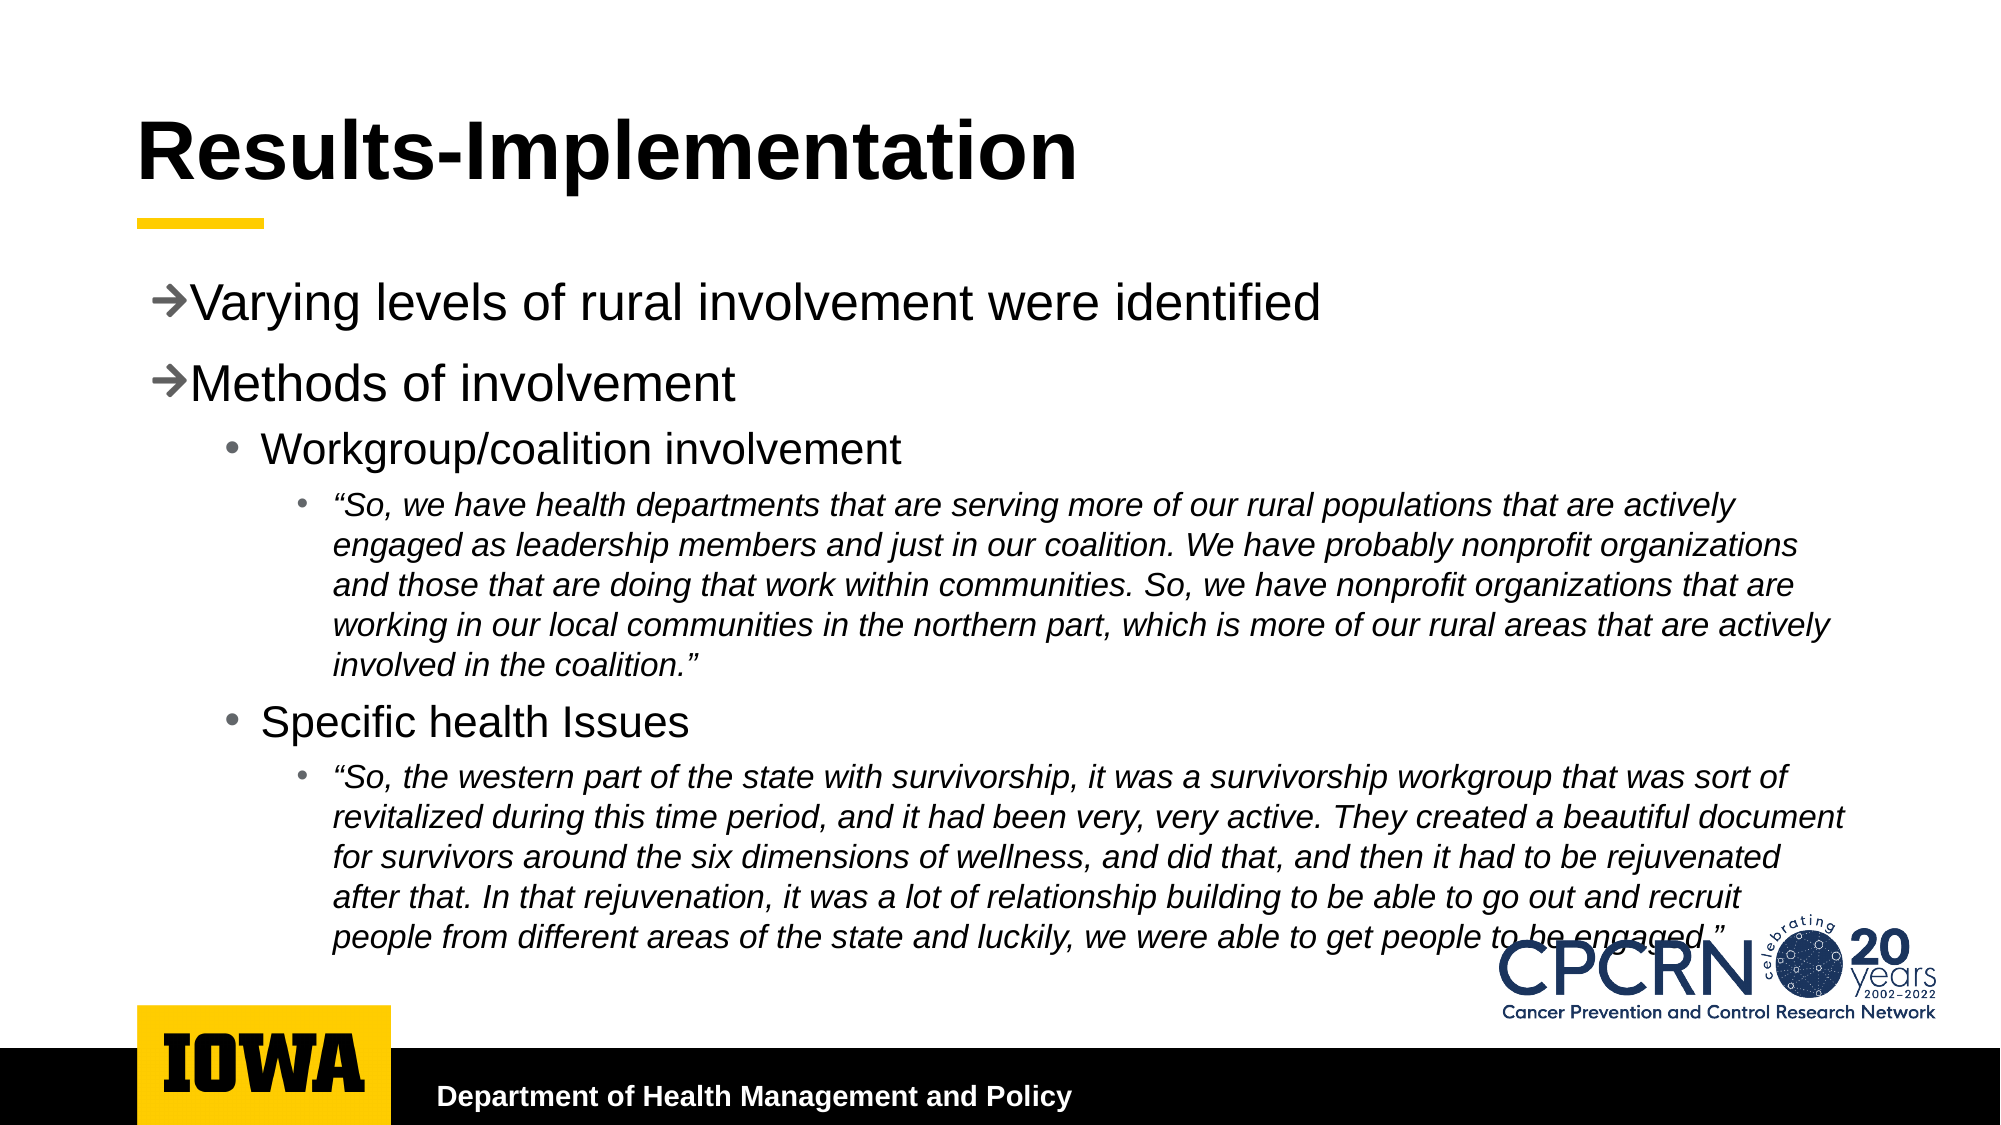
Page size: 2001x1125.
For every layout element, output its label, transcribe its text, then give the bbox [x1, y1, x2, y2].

footer Department of Health Management and Policy [421, 1065, 1847, 1125]
picture [1499, 914, 1936, 1019]
picture [152, 360, 193, 400]
picture [137, 1005, 391, 1125]
title Results-Implementation [121, 81, 1847, 224]
list Varying levels of rural involvement were identified Methods of involvement Workgroup/coalition involvement “So, we have health departments that are serving more of our rural populations that are actively engaged as leadership members and just in our coalition. We have probably nonprofit organizations and those that are doing that work within communities. So, we have nonprofit organizations that are working in our local communities in the northern part, which is more of our rural areas that are actively involved in the coalition.” Specific health Issues “So, the western part of the state with survivorship, it was a survivorship workgroup that was sort of revitalized during this time period, and it had been very, very active. They created a beautiful document for survivors around the six dimensions of wellness, and did that, and then it had to be rejuvenated after that. In that rejuvenation, it was a lot of relationship building to be able to go out and recruit people from different areas of the state and luckily, we were able to get people to be engaged.” [137, 261, 1863, 981]
picture [152, 280, 193, 320]
